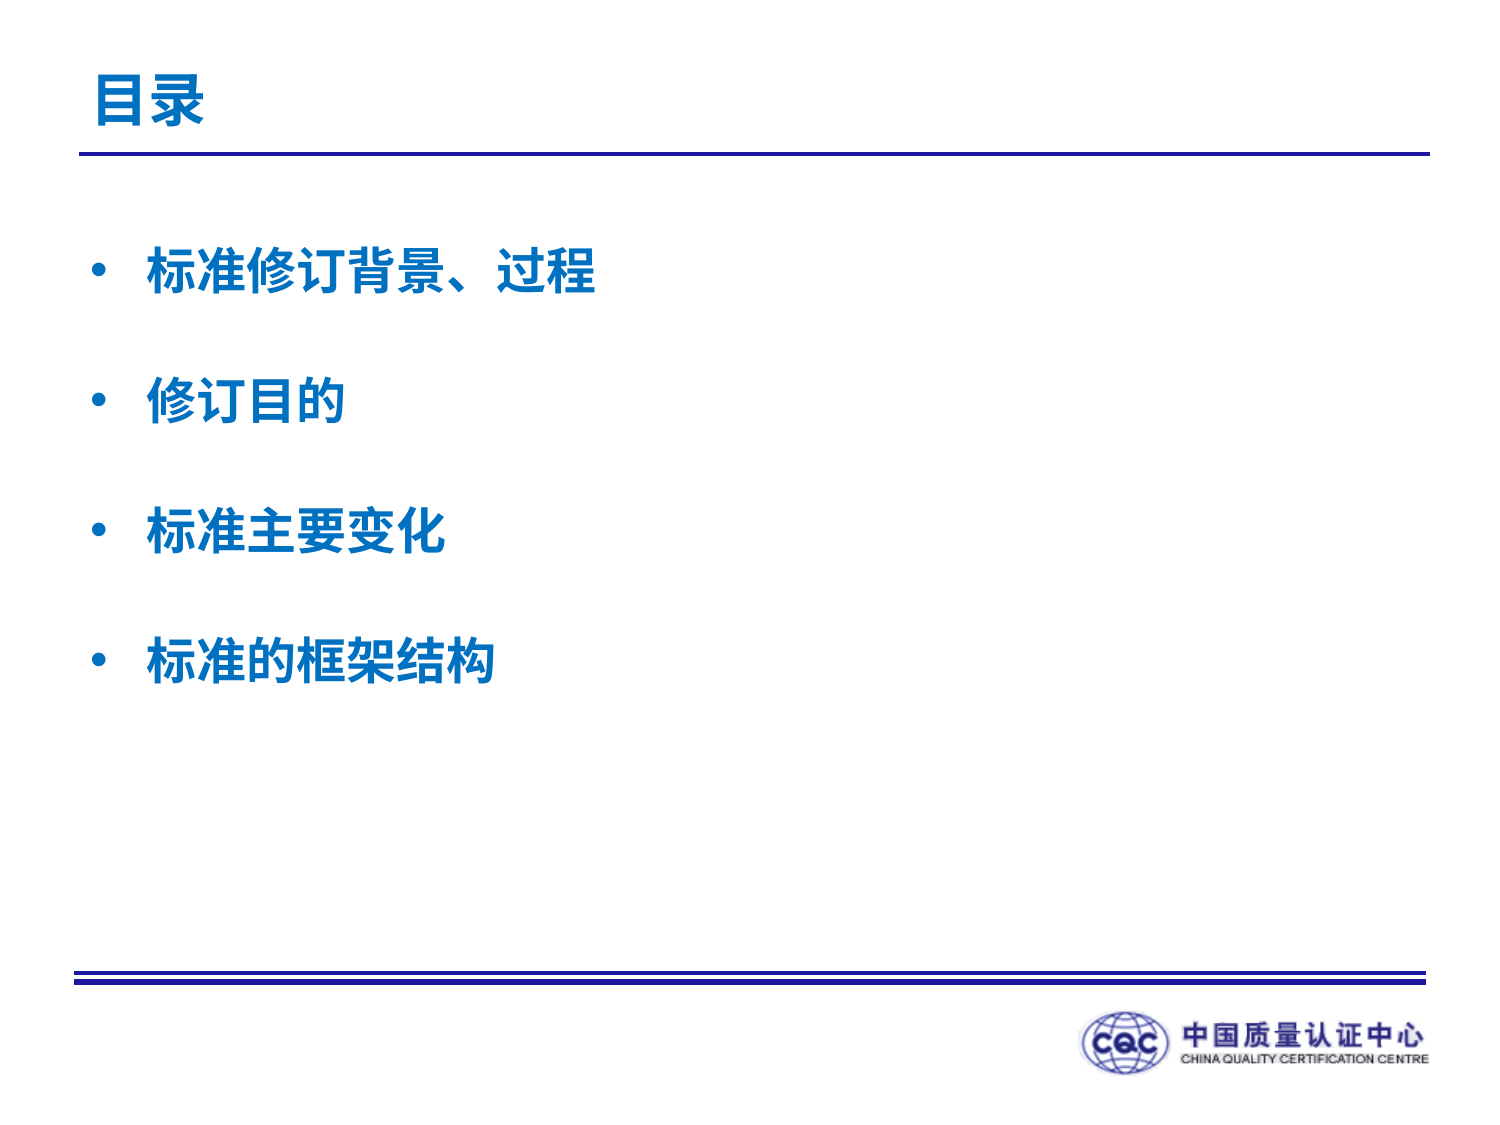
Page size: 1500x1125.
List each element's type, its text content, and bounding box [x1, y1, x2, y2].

title 目录 [74, 44, 1426, 141]
picture [1078, 1009, 1433, 1078]
list 标准修订背景、过程 修订目的 标准主要变化 标准的框架结构 [75, 171, 1425, 961]
